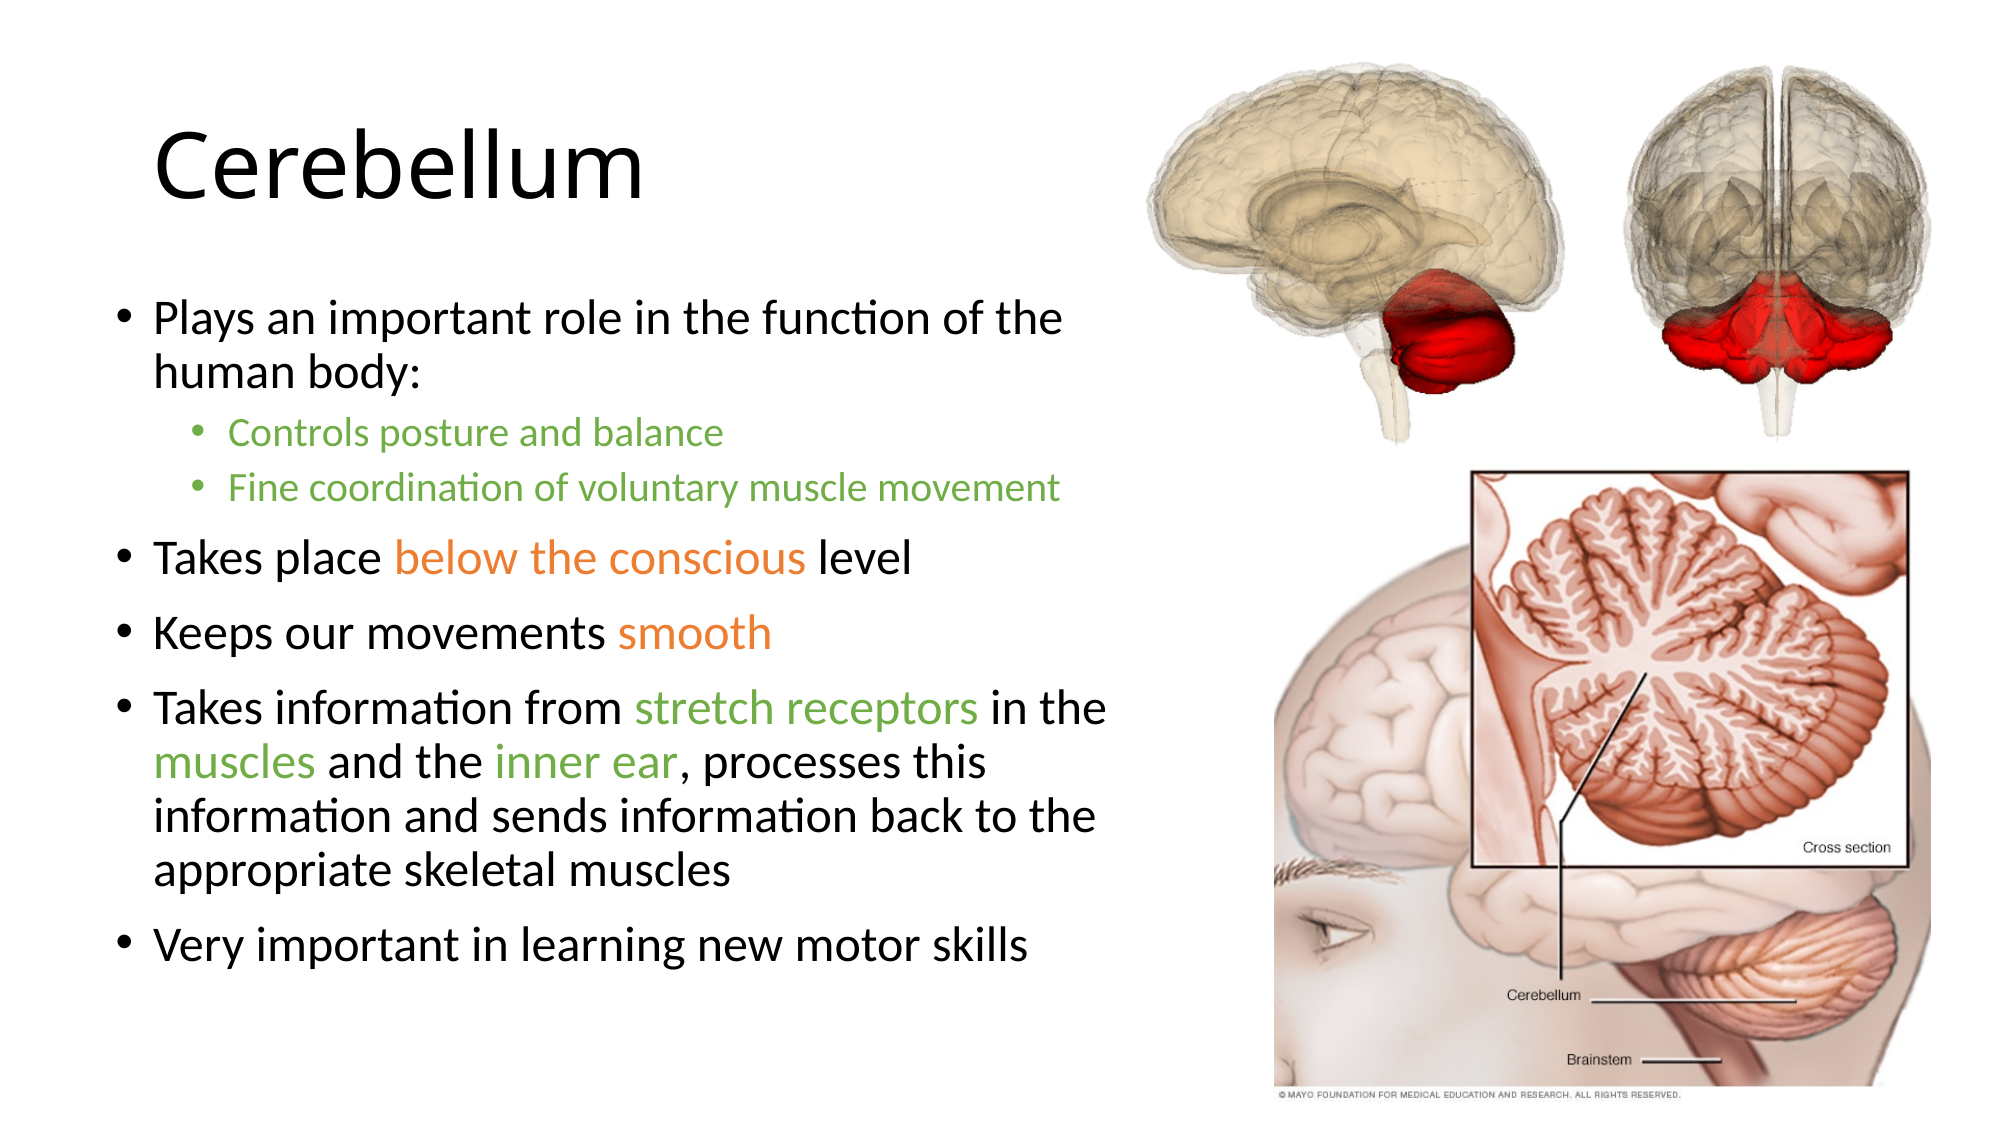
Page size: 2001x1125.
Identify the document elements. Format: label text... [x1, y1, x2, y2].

list Plays an important role in the function of the human body: Controls posture and balance Fine coordination of voluntary muscle movement Takes place below the conscious level Keeps our movements smooth Takes information from stretch receptors in the muscles and the inner ear, processes this information and sends information back to the appropriate skeletal muscles Very important in learning new motor skills [100, 284, 1230, 1059]
title Cerebellum [137, 59, 1113, 278]
picture [1113, 0, 2000, 1102]
